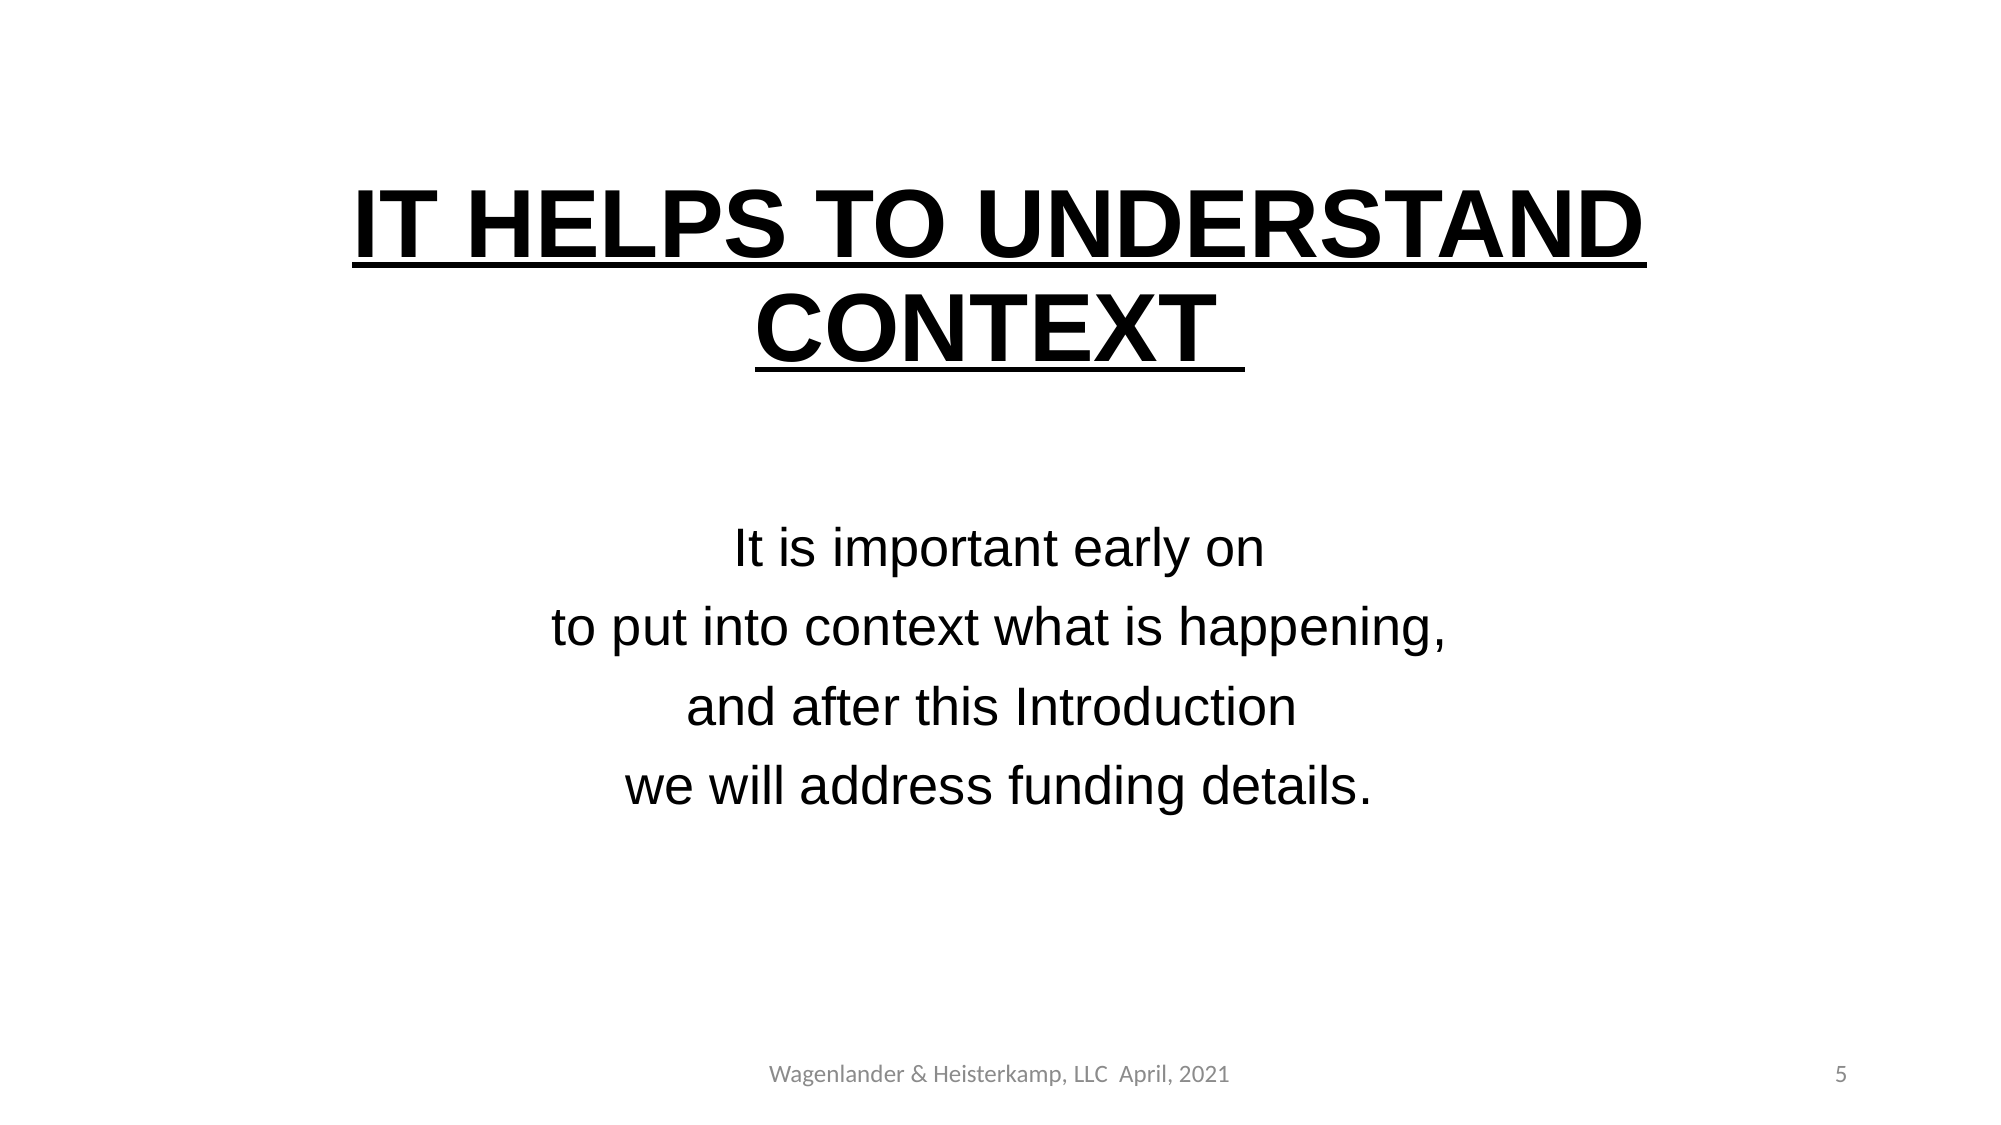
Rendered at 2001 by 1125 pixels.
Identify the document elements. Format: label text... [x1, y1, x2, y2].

title IT HELPS TO UNDERSTAND CONTEXT [137, 59, 1863, 392]
slide_number 5 [1412, 1042, 1863, 1103]
footer Wagenlander & Heisterkamp, LLC April, 2021 [662, 1042, 1338, 1103]
list It is important early on to put into context what is happening, and after this Introduction we will address funding details. [137, 421, 1863, 1014]
